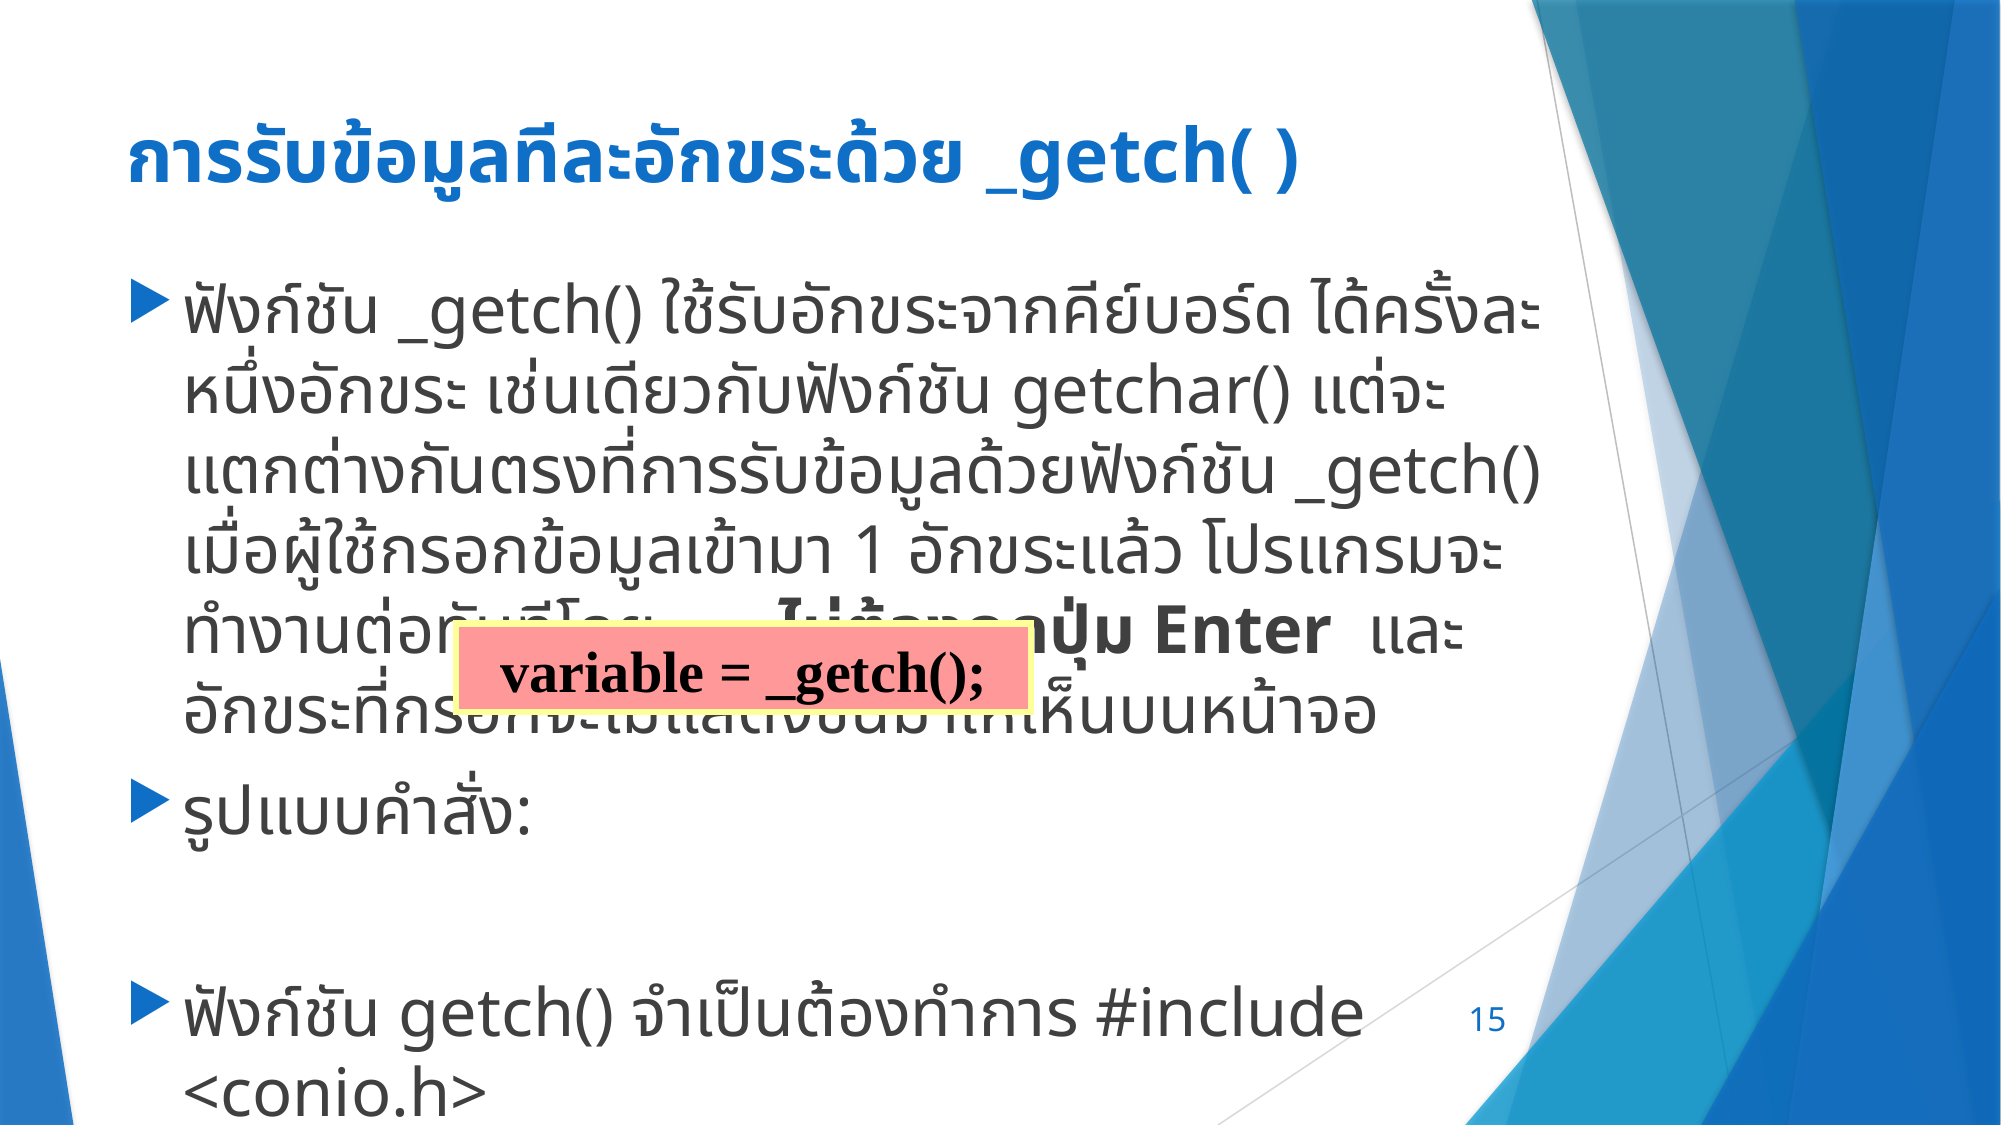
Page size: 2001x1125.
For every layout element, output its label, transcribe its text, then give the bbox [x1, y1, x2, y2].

slide_number 15 [1409, 991, 1522, 1051]
text_box variable = _getch(); [456, 623, 1032, 712]
title การรับข้อมูลทีละอักขระด้วย _getch( ) [111, 99, 1522, 259]
list ฟังก์ชัน _getch() ใช้รับอักขระจากคีย์บอร์ด ได้ครั้งละหนึ่งอักขระ เช่นเดียวกับฟังก์ชัน getchar() แต่จะแตกต่างกันตรงที่การรับข้อมูลด้วยฟังก์ชัน _getch() เมื่อผู้ใช้กรอกข้อมูลเข้ามา 1 อักขระแล้ว โปรแกรมจะทำงานต่อทันทีโดย ไม่ต้องกดปุ่ม Enter และอักขระที่กรอกจะไม่แสดงขึ้นมาให้เห็นบนหน้าจอ รูปแบบคำสั่ง: ฟังก์ชัน getch() จำเป็นต้องทำการ #include <conio.h> [111, 259, 1568, 992]
